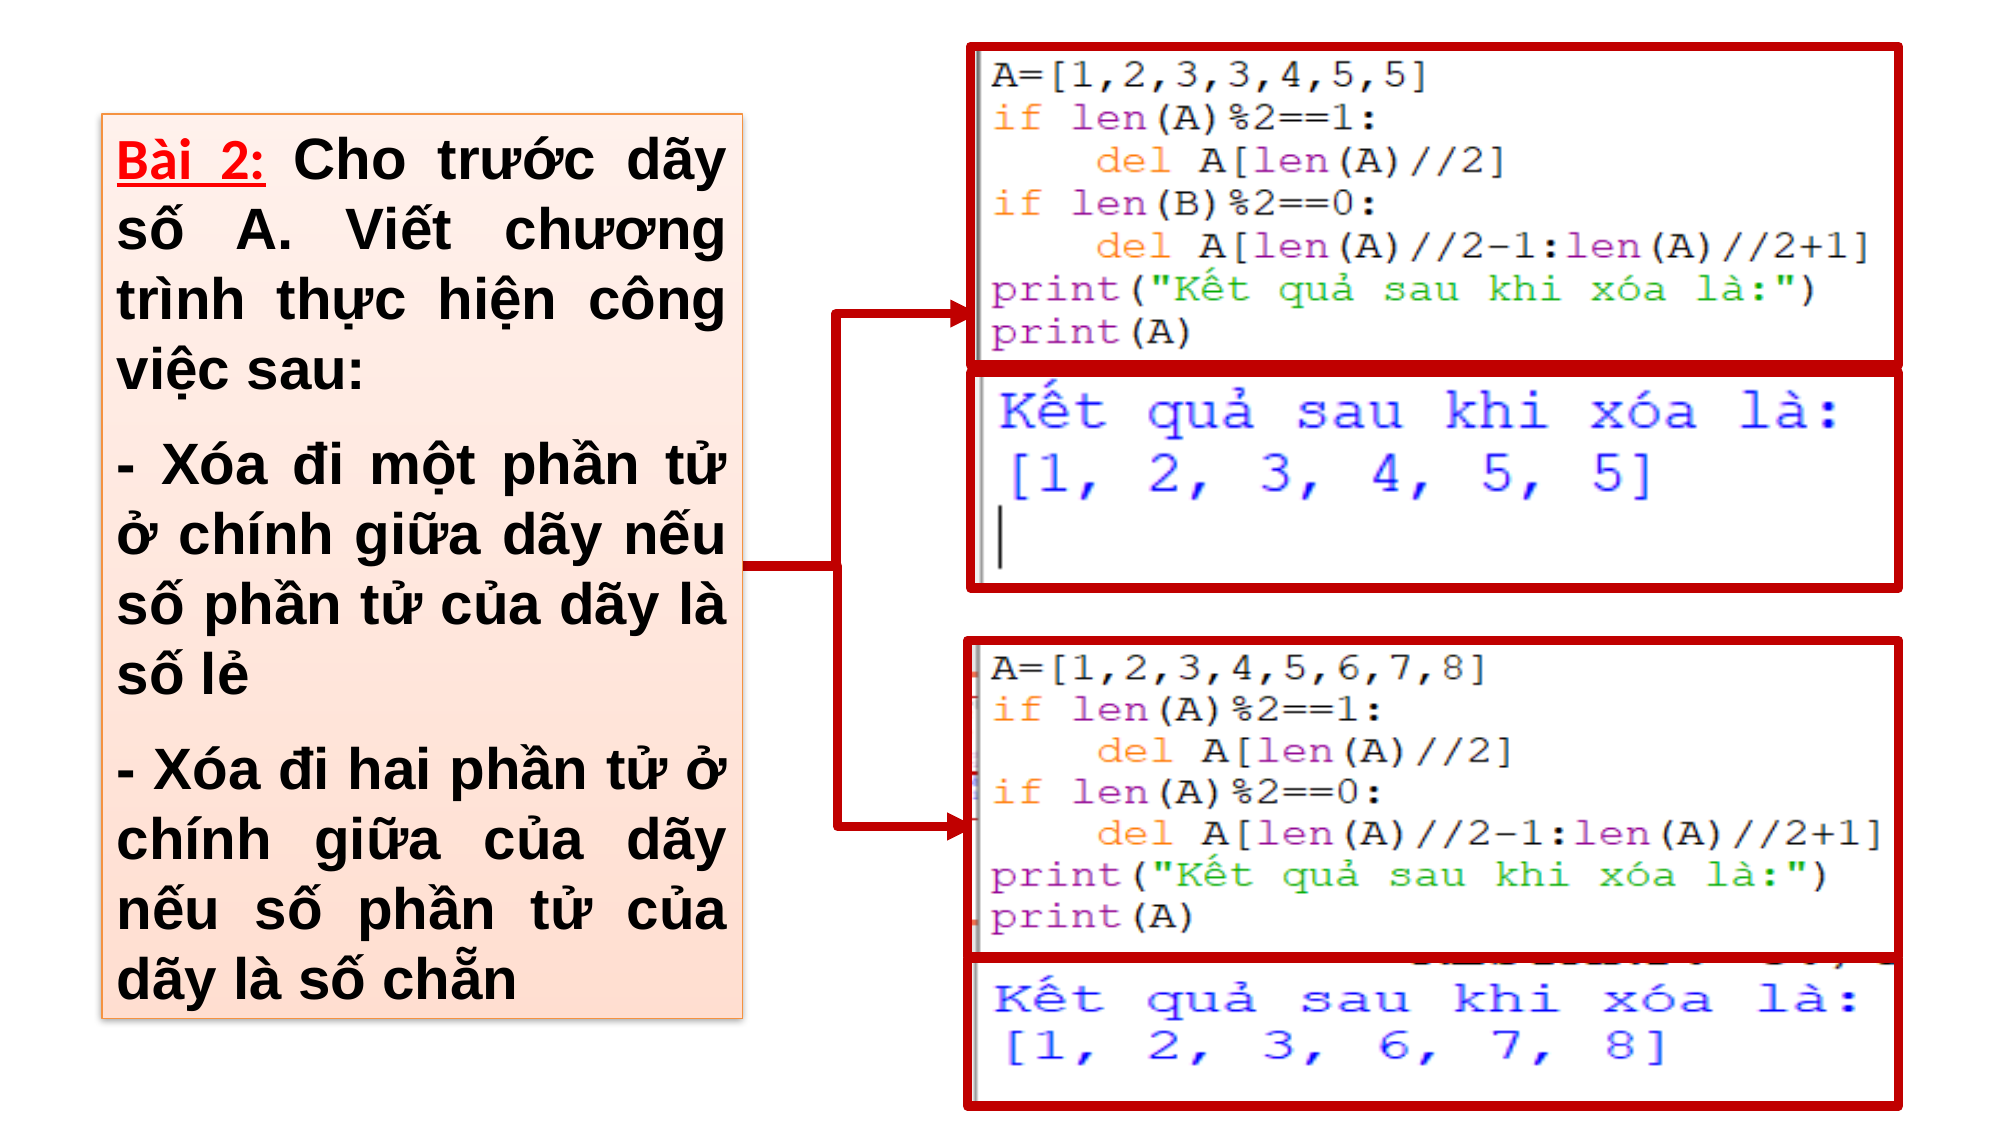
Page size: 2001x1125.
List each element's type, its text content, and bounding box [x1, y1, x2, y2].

picture [971, 644, 1894, 952]
picture [975, 376, 1894, 584]
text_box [693, 313, 979, 567]
picture [971, 962, 1894, 1102]
text_box Bài 2: Cho trước dãy số A. Viết chương trình thực hiện công việc sau: - Xóa đi một phần tử ở chính giữa dãy nếu số phần tử của dãy là số lẻ - Xóa đi hai phần tử ở chính giữa của dãy nếu số phần tử của dãy là số chẵn [101, 113, 743, 1019]
picture [974, 50, 1894, 361]
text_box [699, 565, 976, 827]
